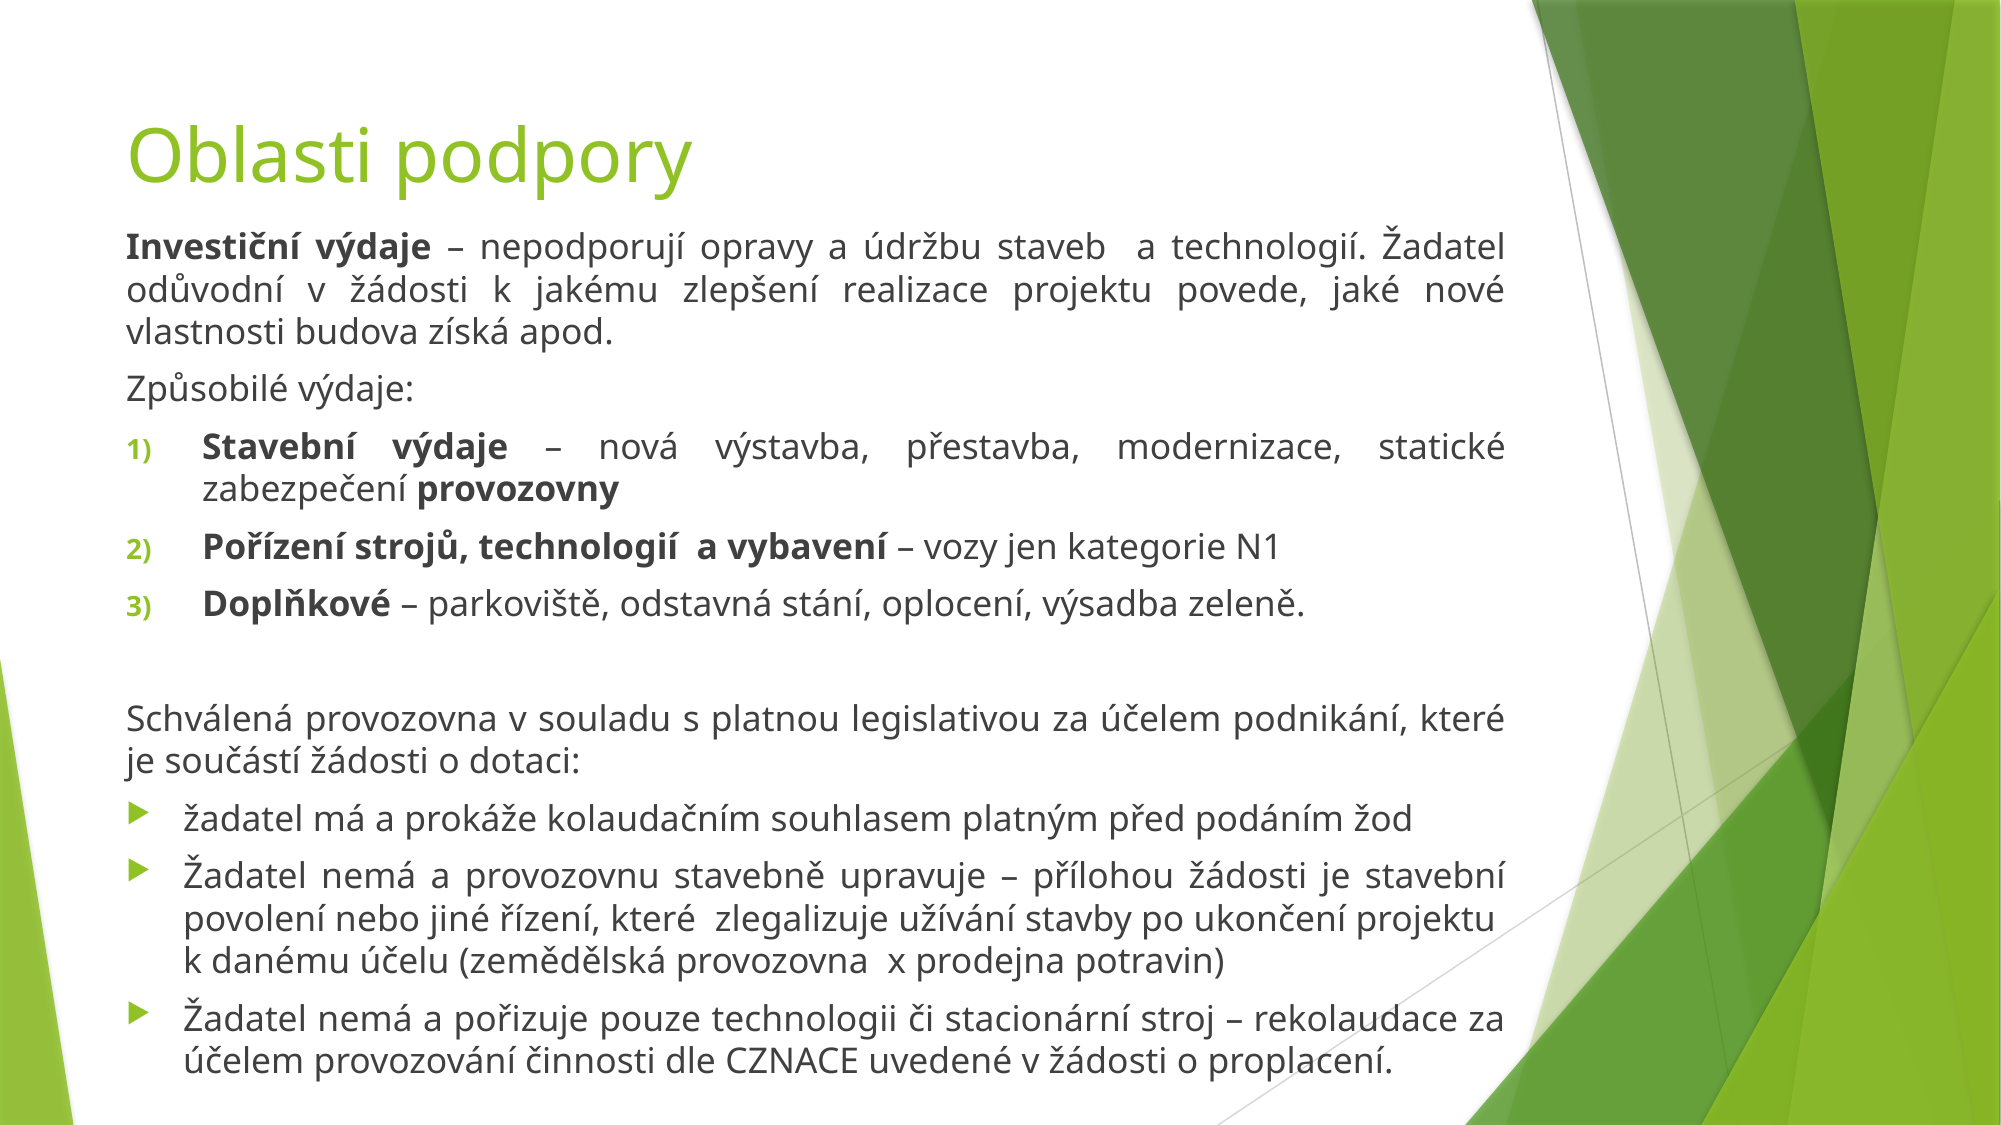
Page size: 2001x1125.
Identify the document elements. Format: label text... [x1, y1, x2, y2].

title Oblasti podpory [111, 99, 1522, 216]
list Investiční výdaje – nepodporují opravy a údržbu staveb a technologií. Žadatel odůvodní v žádosti k jakému zlepšení realizace projektu povede, jaké nové vlastnosti budova získá apod. Způsobilé výdaje: Stavební výdaje – nová výstavba, přestavba, modernizace, statické zabezpečení provozovny Pořízení strojů, technologií a vybavení – vozy jen kategorie N1 Doplňkové – parkoviště, odstavná stání, oplocení, výsadba zeleně. Schválená provozovna v souladu s platnou legislativou za účelem podnikání, které je součástí žádosti o dotaci: žadatel má a prokáže kolaudačním souhlasem platným před podáním žod Žadatel nemá a provozovnu stavebně upravuje – přílohou žádosti je stavební povolení nebo jiné řízení, které zlegalizuje užívání stavby po ukončení projektu k danému účelu (zemědělská provozovna x prodejna potravin) Žadatel nemá a pořizuje pouze technologii či stacionární stroj – rekolaudace za účelem provozování činnosti dle CZNACE uvedené v žádosti o proplacení. [111, 216, 1522, 1091]
